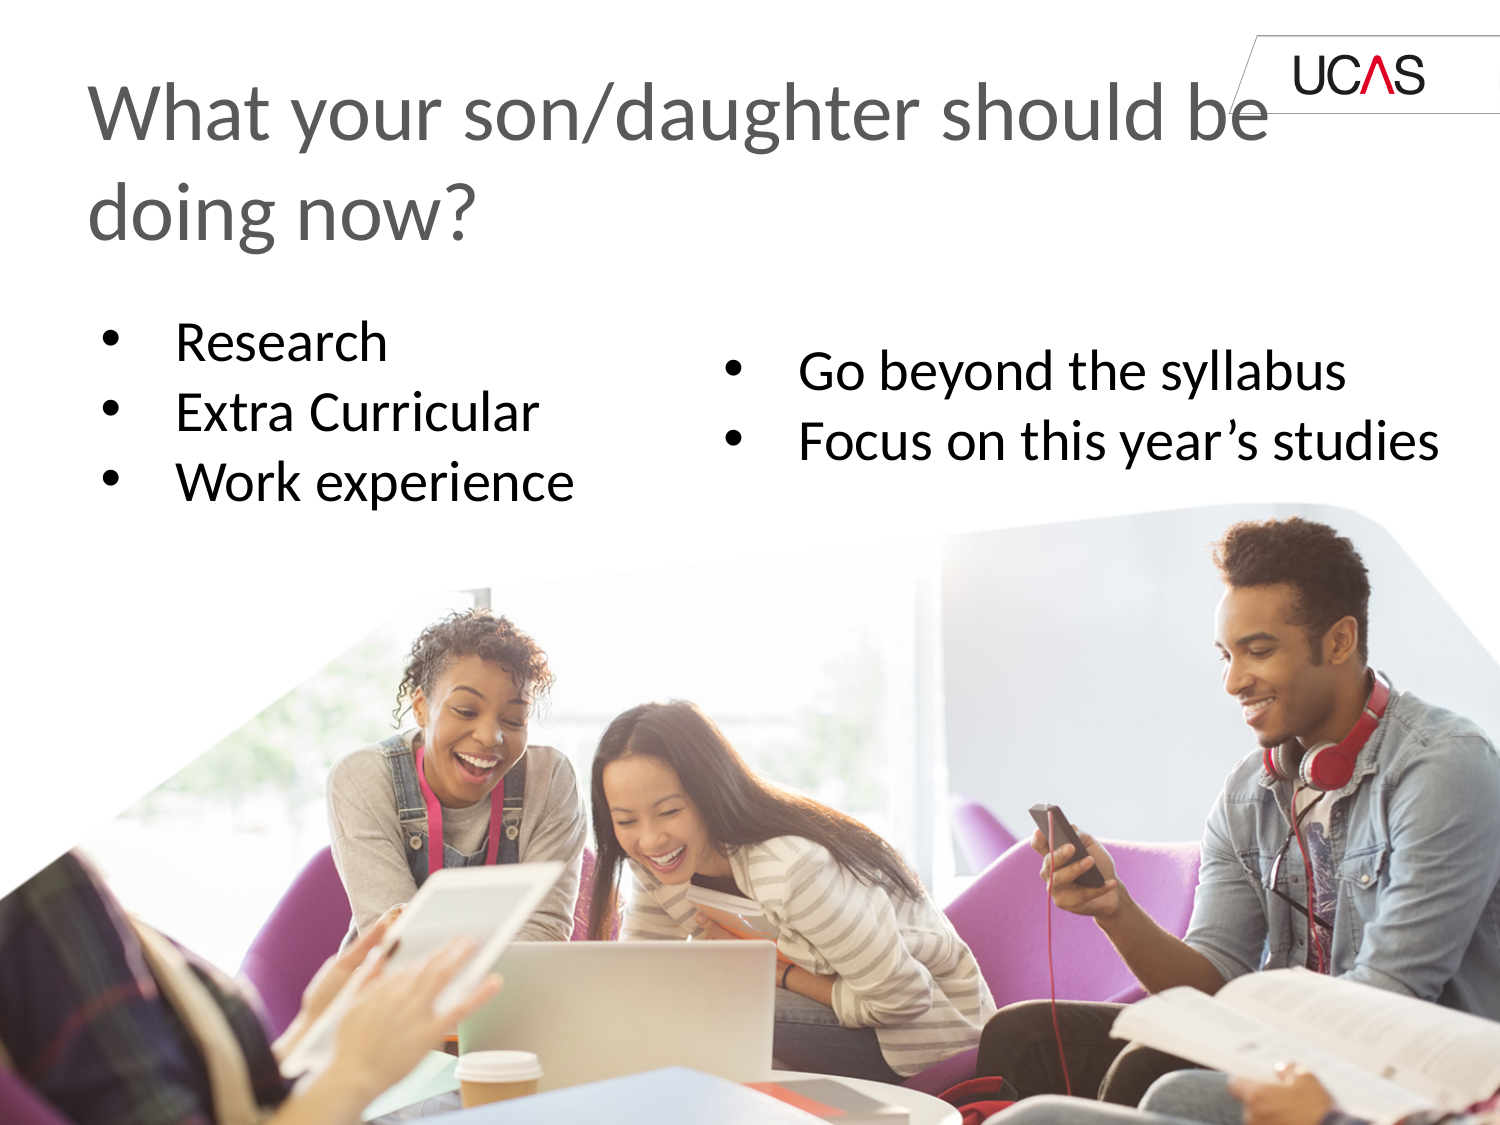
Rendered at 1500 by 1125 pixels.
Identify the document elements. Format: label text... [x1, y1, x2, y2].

text_box Go beyond the syllabus Focus on this year’s studies [708, 325, 1483, 480]
text_box Research Extra Curricular Work experience [85, 295, 1077, 590]
picture [0, 488, 1500, 1125]
picture [1228, 35, 1500, 114]
text_box What your son/daughter should be doing now? [72, 49, 1328, 265]
